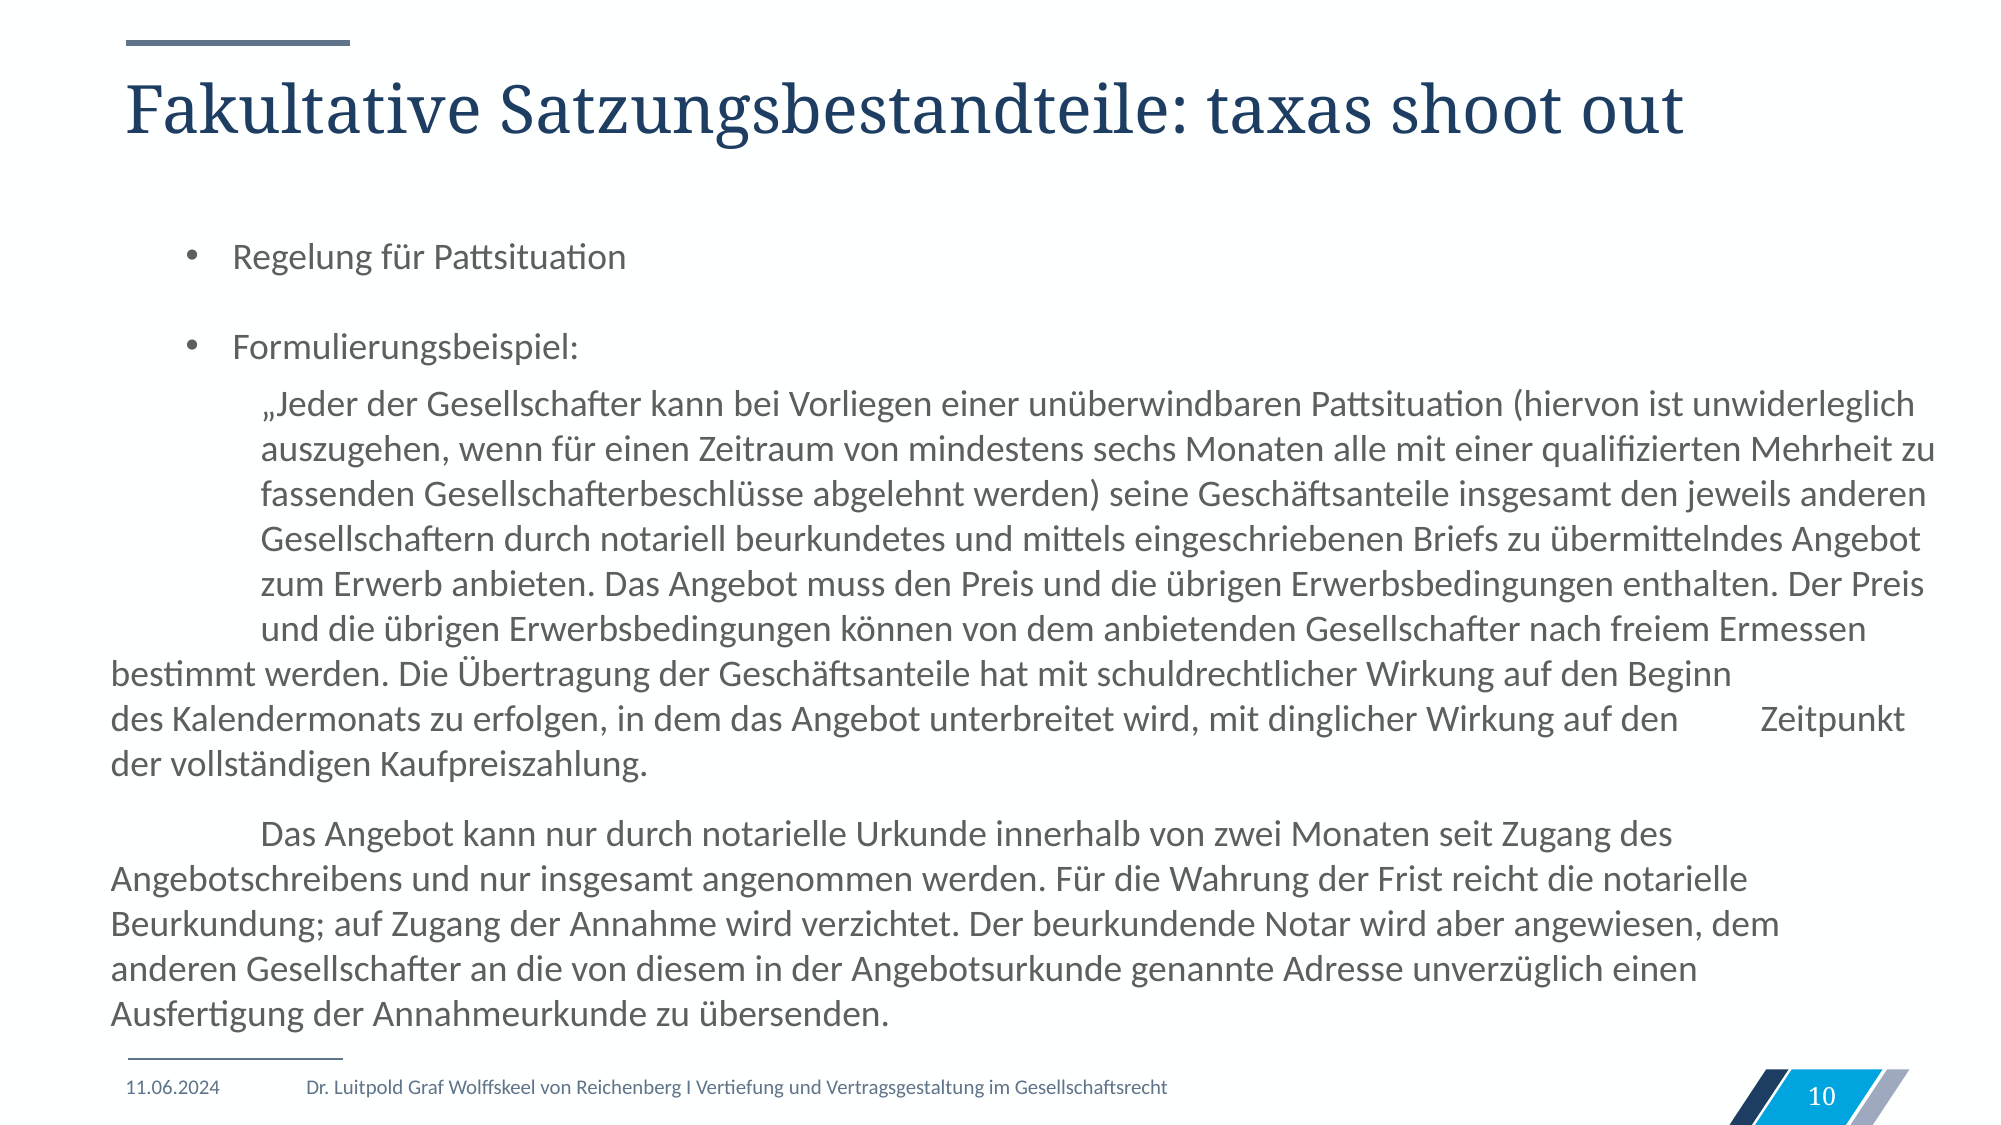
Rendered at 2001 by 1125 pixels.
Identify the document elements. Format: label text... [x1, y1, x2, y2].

footer Dr. Luitpold Graf Wolffskeel von Reichenberg I Vertiefung und Vertragsgestaltung im Gesellschaftsrecht [291, 1066, 1491, 1125]
slide_number 10 [1758, 1069, 1886, 1125]
title Fakultative Satzungsbestandteile: taxas shoot out [110, 75, 1910, 231]
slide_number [110, 1066, 291, 1125]
text_box Regelung für Pattsituation Formulierungsbeispiel: „Jeder der Gesellschafter kann bei Vorliegen einer unüberwindbaren Pattsituation (hiervon ist unwiderleglich auszugehen, wenn für einen Zeitraum von mindestens sechs Monaten alle mit einer qualifizierten Mehrheit zu fassenden Gesellschafterbeschlüsse abgelehnt werden) seine Geschäftsanteile insgesamt den jeweils anderen Gesellschaftern durch notariell beurkundetes und mittels eingeschriebenen Briefs zu übermittelndes Angebot zum Erwerb anbieten. Das Angebot muss den Preis und die übrigen Erwerbsbedingungen enthalten. Der Preis und die übrigen Erwerbsbedingungen können von dem anbietenden Gesellschafter nach freiem Ermessen bestimmt werden. Die Übertragung der Geschäftsanteile hat mit schuldrechtlicher Wirkung auf den Beginn des Kalendermonats zu erfolgen, in dem das Angebot unterbreitet wird, mit dinglicher Wirkung auf den Zeitpunkt der vollständigen Kaufpreiszahlung. Das Angebot kann nur durch notarielle Urkunde innerhalb von zwei Monaten seit Zugang des Angebotschreibens und nur insgesamt angenommen werden. Für die Wahrung der Frist reicht die notarielle Beurkundung; auf Zugang der Annahme wird verzichtet. Der beurkundende Notar wird aber angewiesen, dem anderen Gesellschafter an die von diesem in der Angebotsurkunde genannte Adresse unverzüglich einen Ausfertigung der Annahmeurkunde zu übersenden. [110, 231, 1945, 1035]
